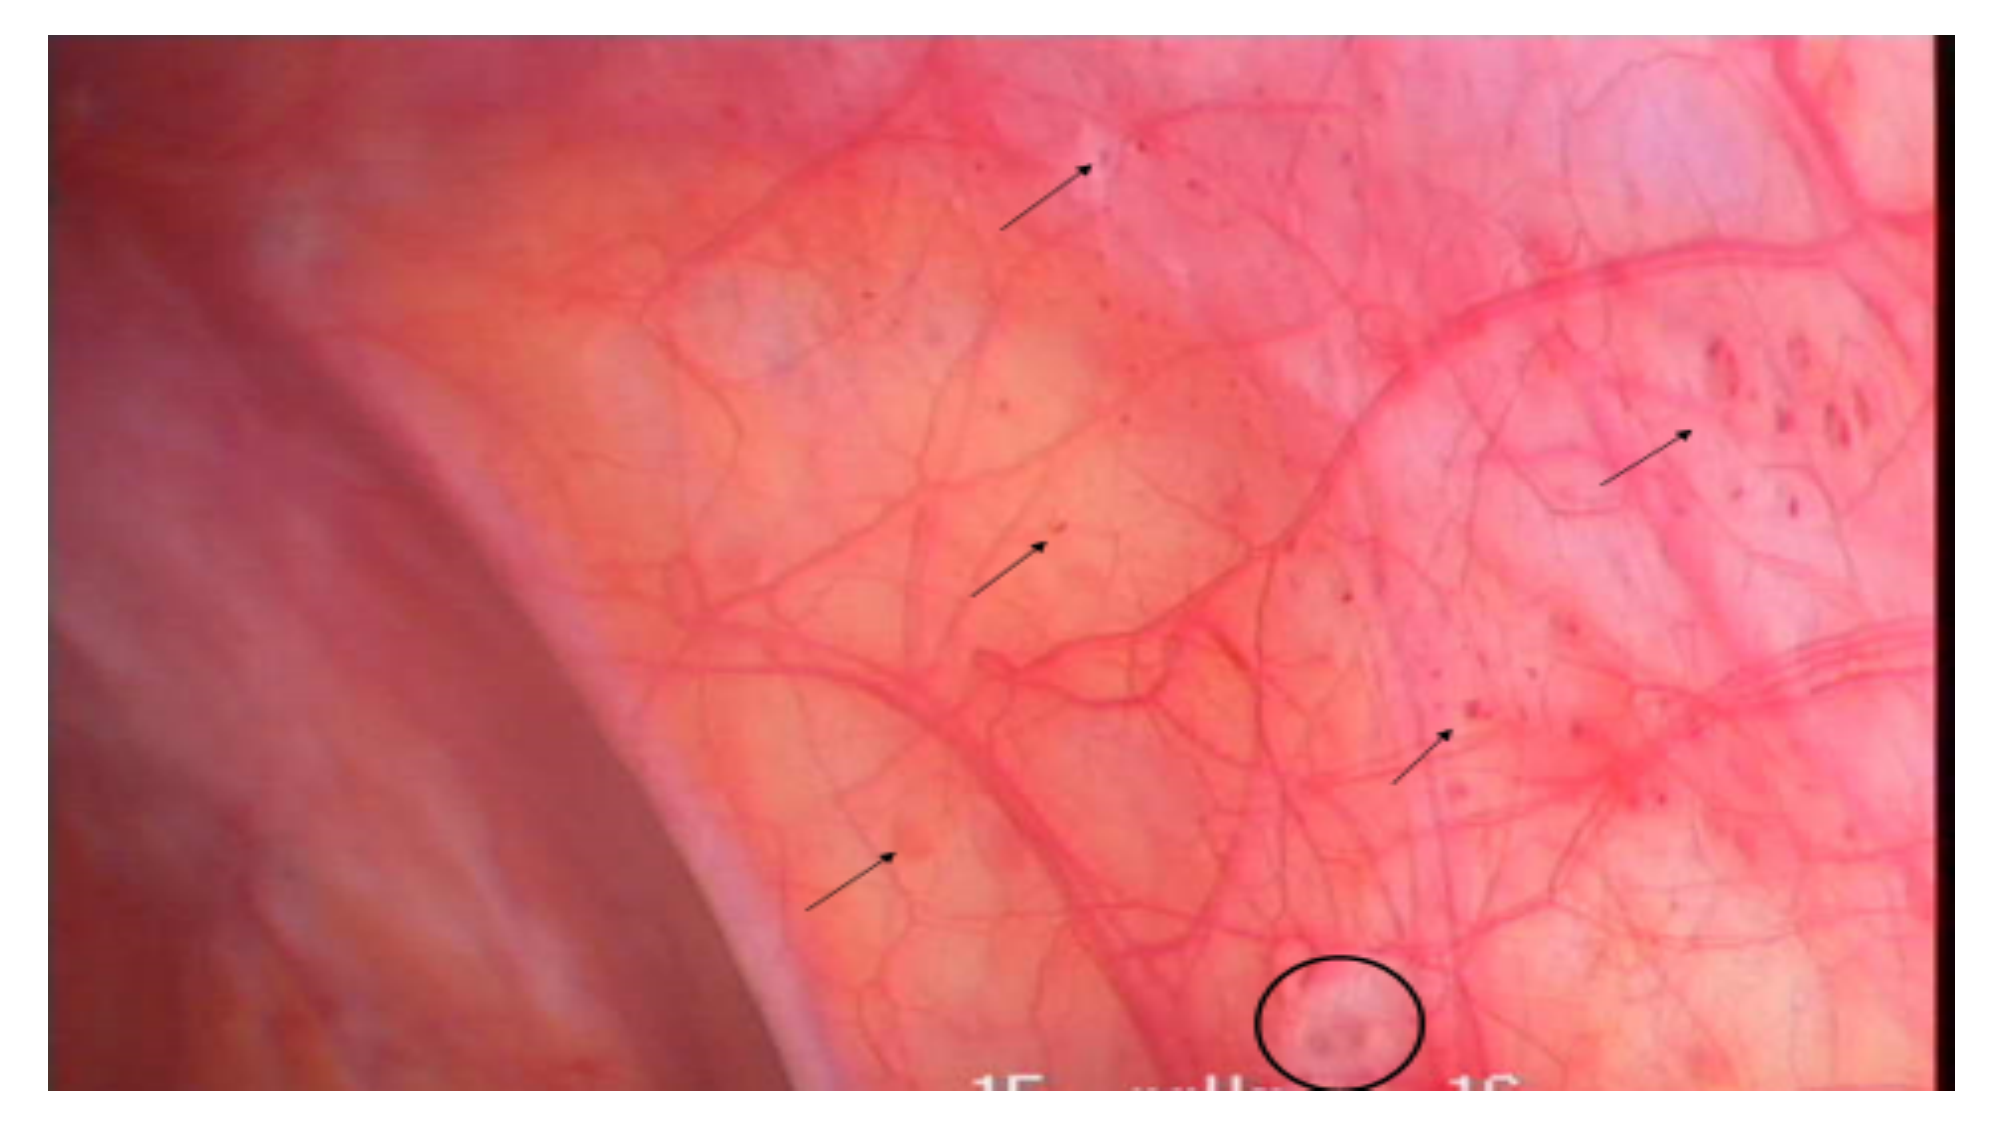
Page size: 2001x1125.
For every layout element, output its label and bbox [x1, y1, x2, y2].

picture [48, 35, 1955, 1091]
